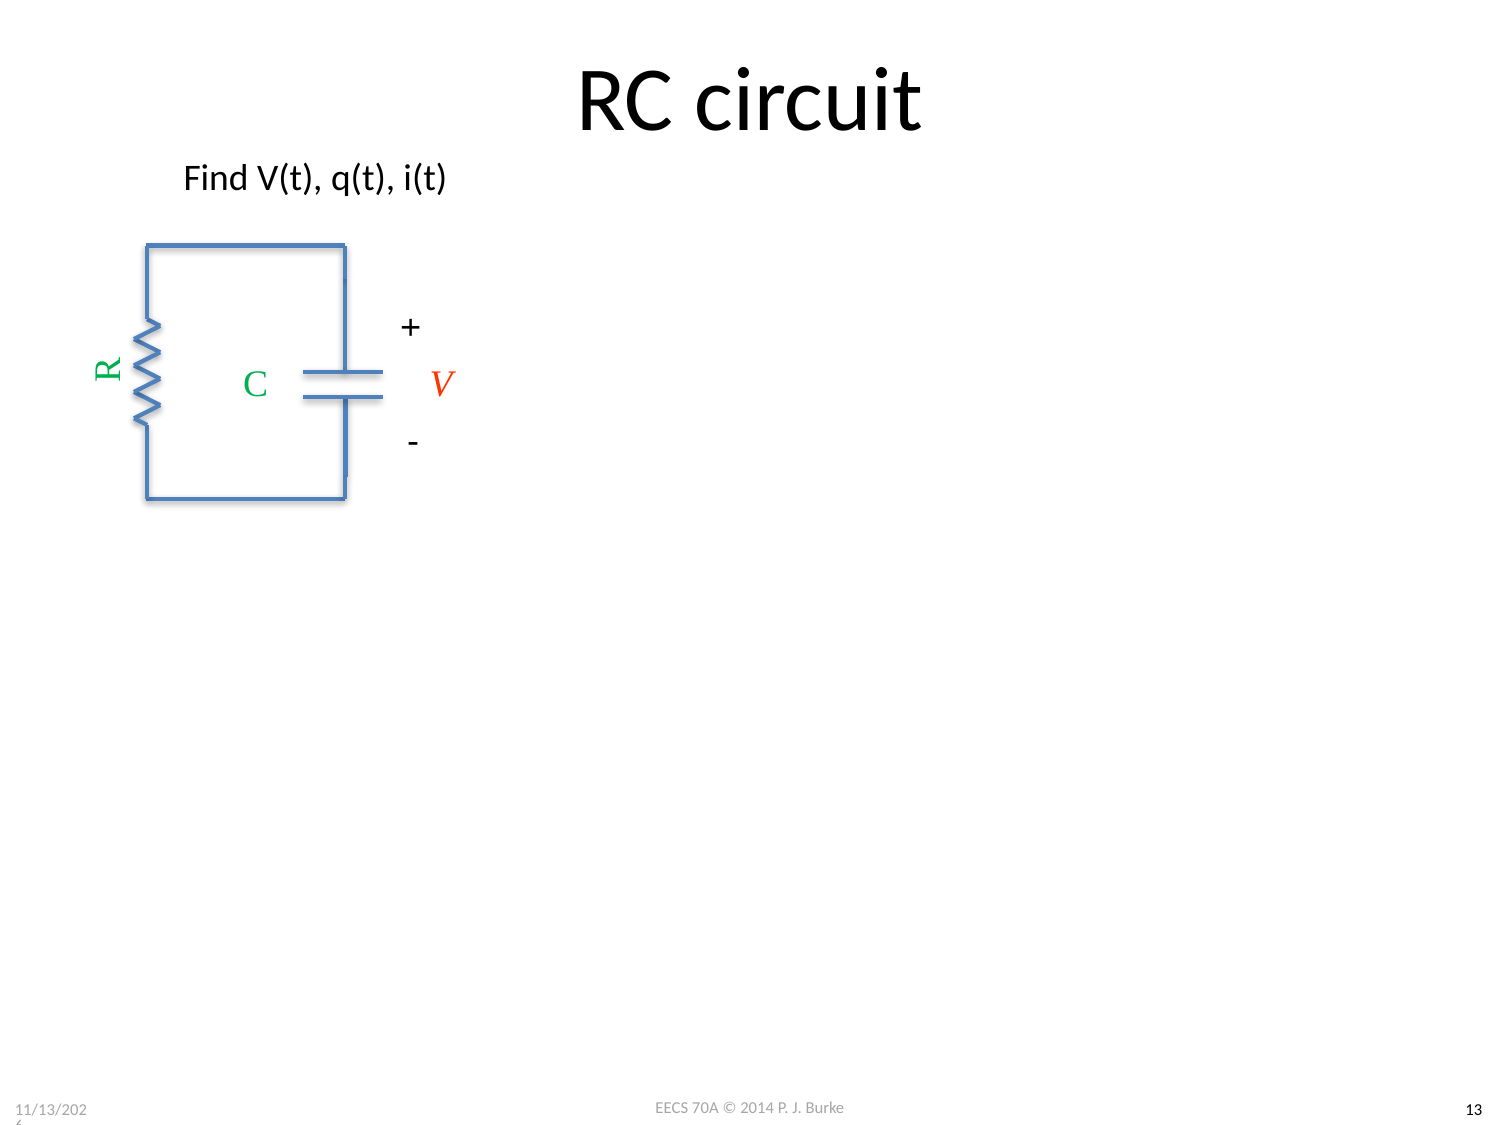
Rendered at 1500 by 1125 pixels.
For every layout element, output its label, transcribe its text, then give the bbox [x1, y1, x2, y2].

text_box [50, 245, 161, 499]
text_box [166, 245, 500, 499]
title RC circuit [75, 0, 1425, 188]
text_box Find V(t), q(t), i(t) [168, 146, 463, 206]
